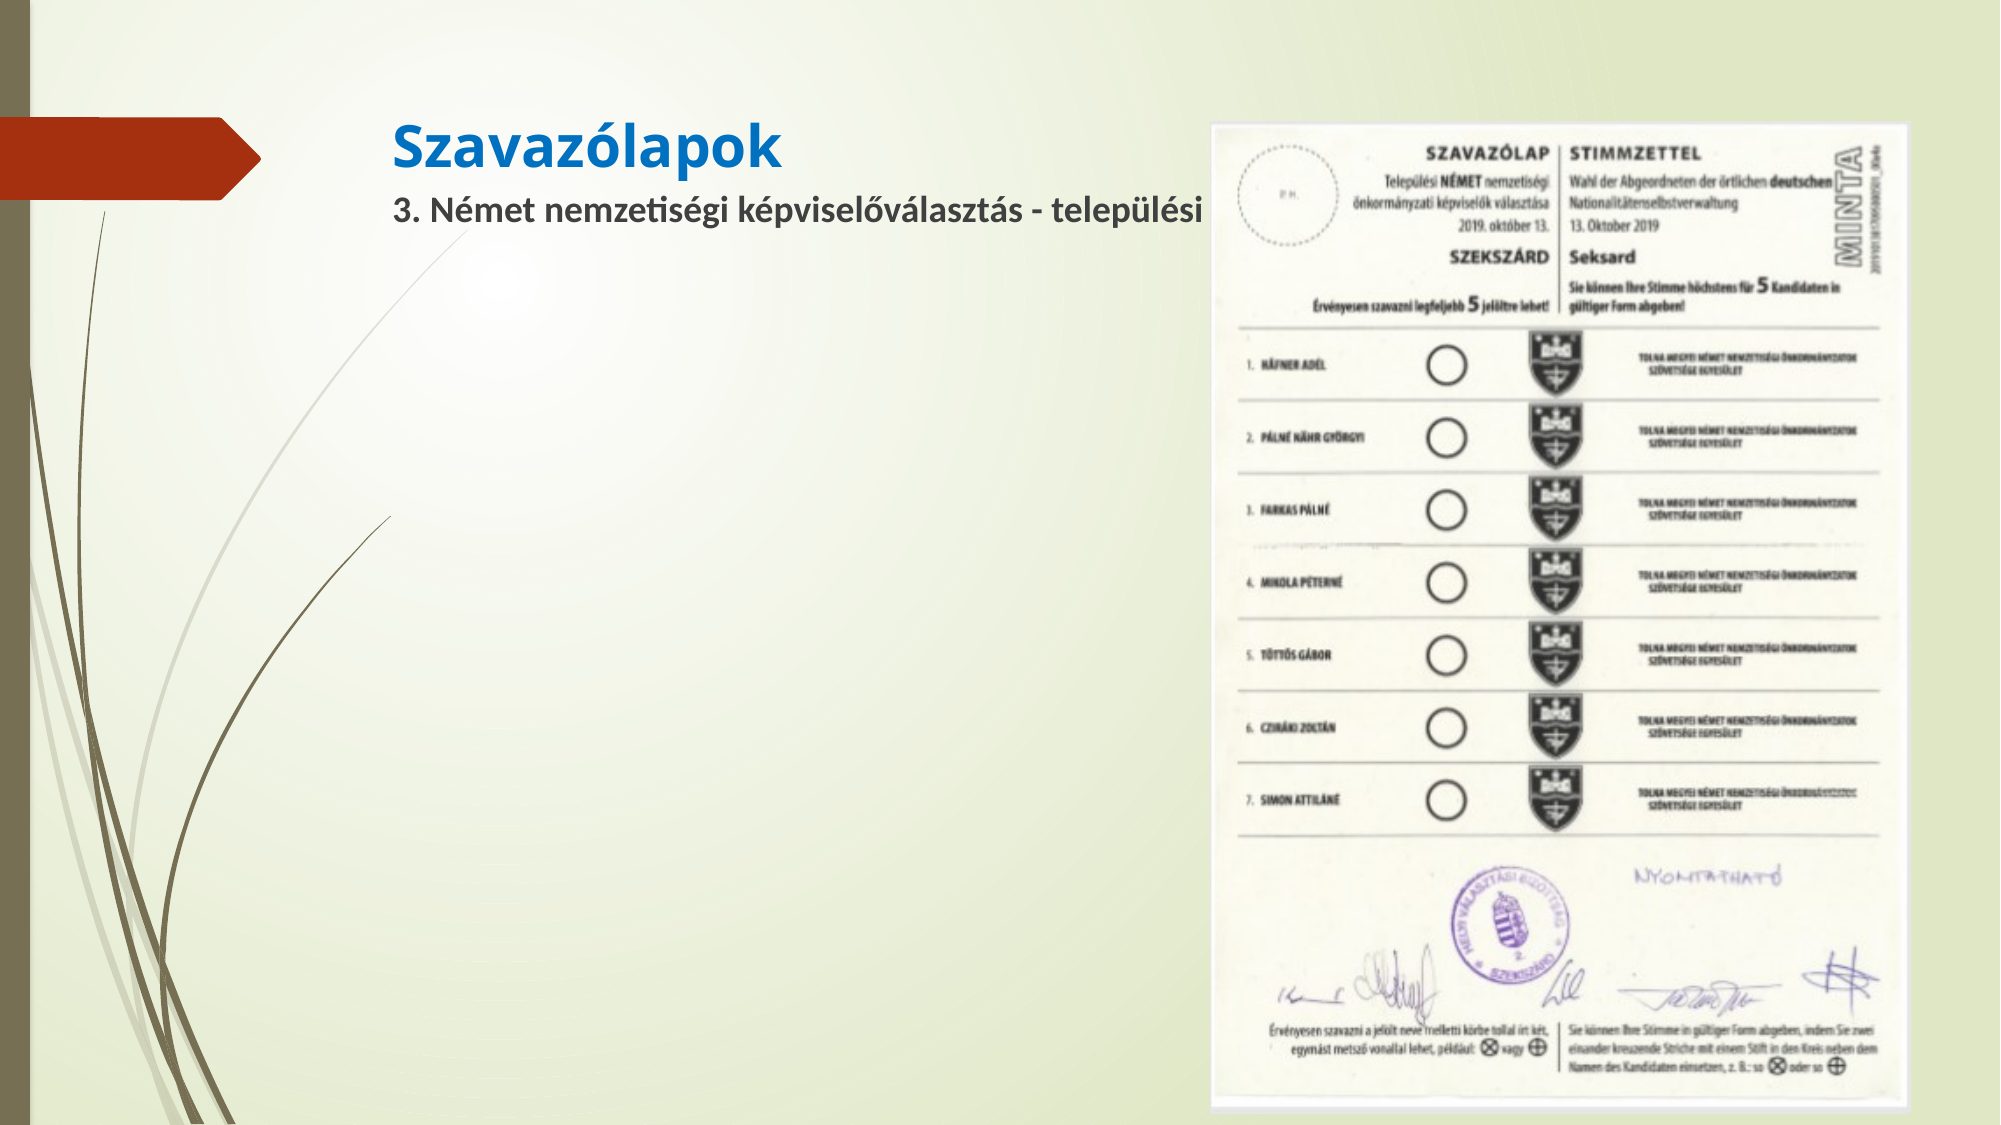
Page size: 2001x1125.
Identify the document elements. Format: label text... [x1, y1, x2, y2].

list 3. Német nemzetiségi képviselőválasztás - települési [377, 177, 1205, 970]
title Szavazólapok [377, 101, 1888, 177]
picture [1210, 121, 1911, 1114]
